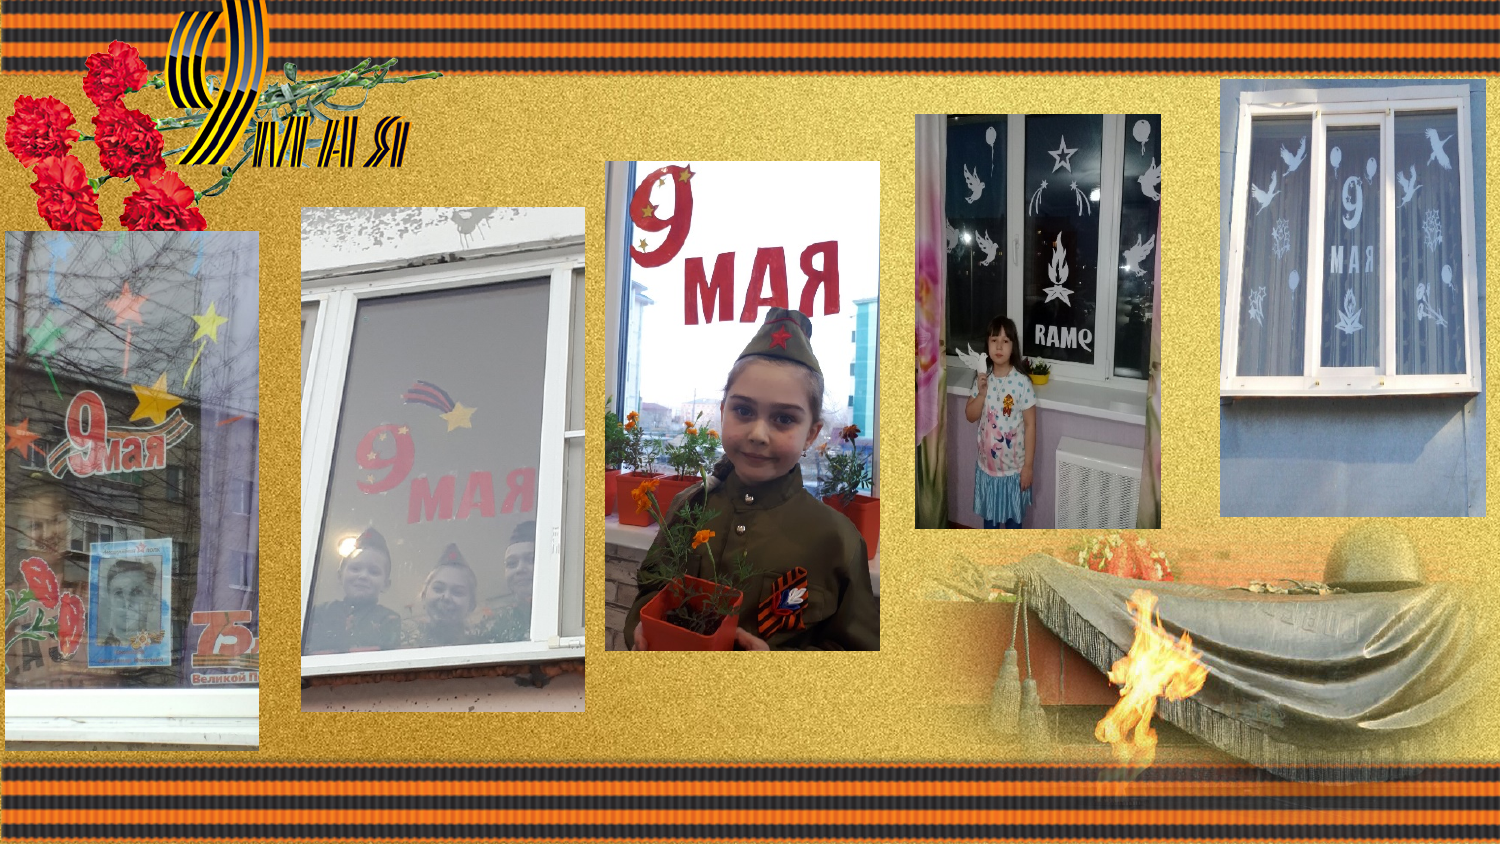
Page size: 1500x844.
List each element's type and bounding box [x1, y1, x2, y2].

picture [0, 0, 1500, 844]
list [604, 161, 881, 652]
